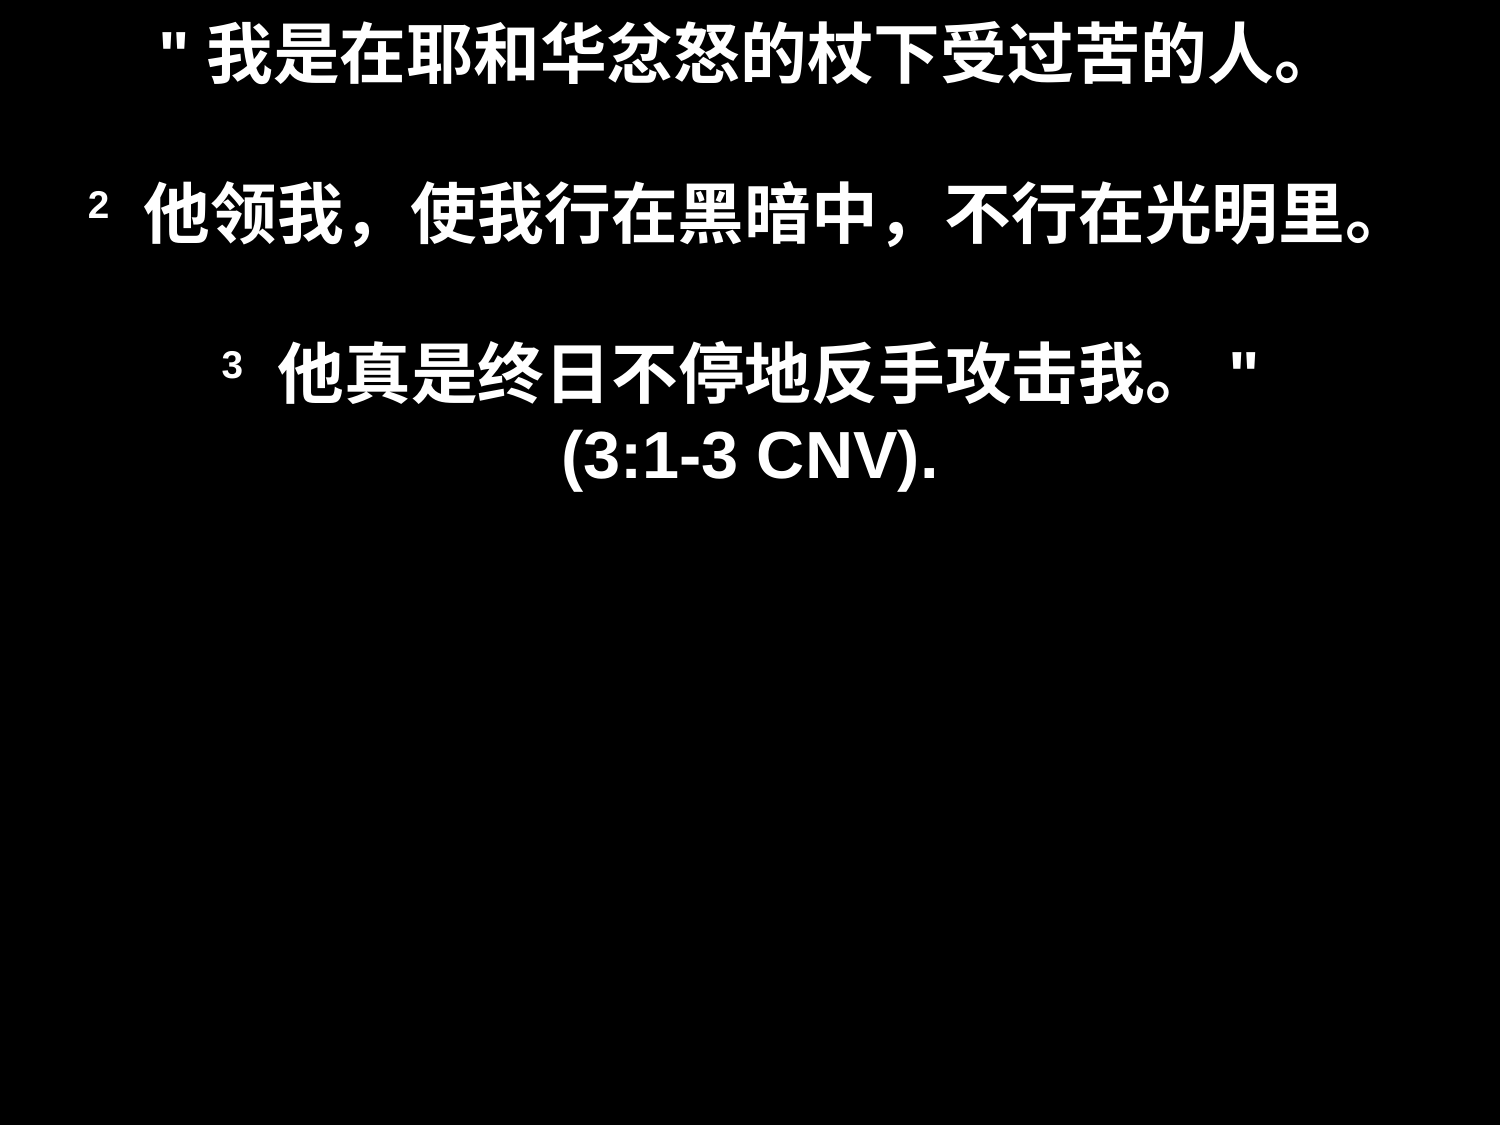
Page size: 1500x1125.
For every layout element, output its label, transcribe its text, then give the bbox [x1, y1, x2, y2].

title "我是在耶和华忿怒的杖下受过苦的人。 2 他领我，使我行在黑暗中，不行在光明里。 3 他真是终日不停地反手攻击我。" (3:1-3 CNV). [0, 4, 1500, 776]
